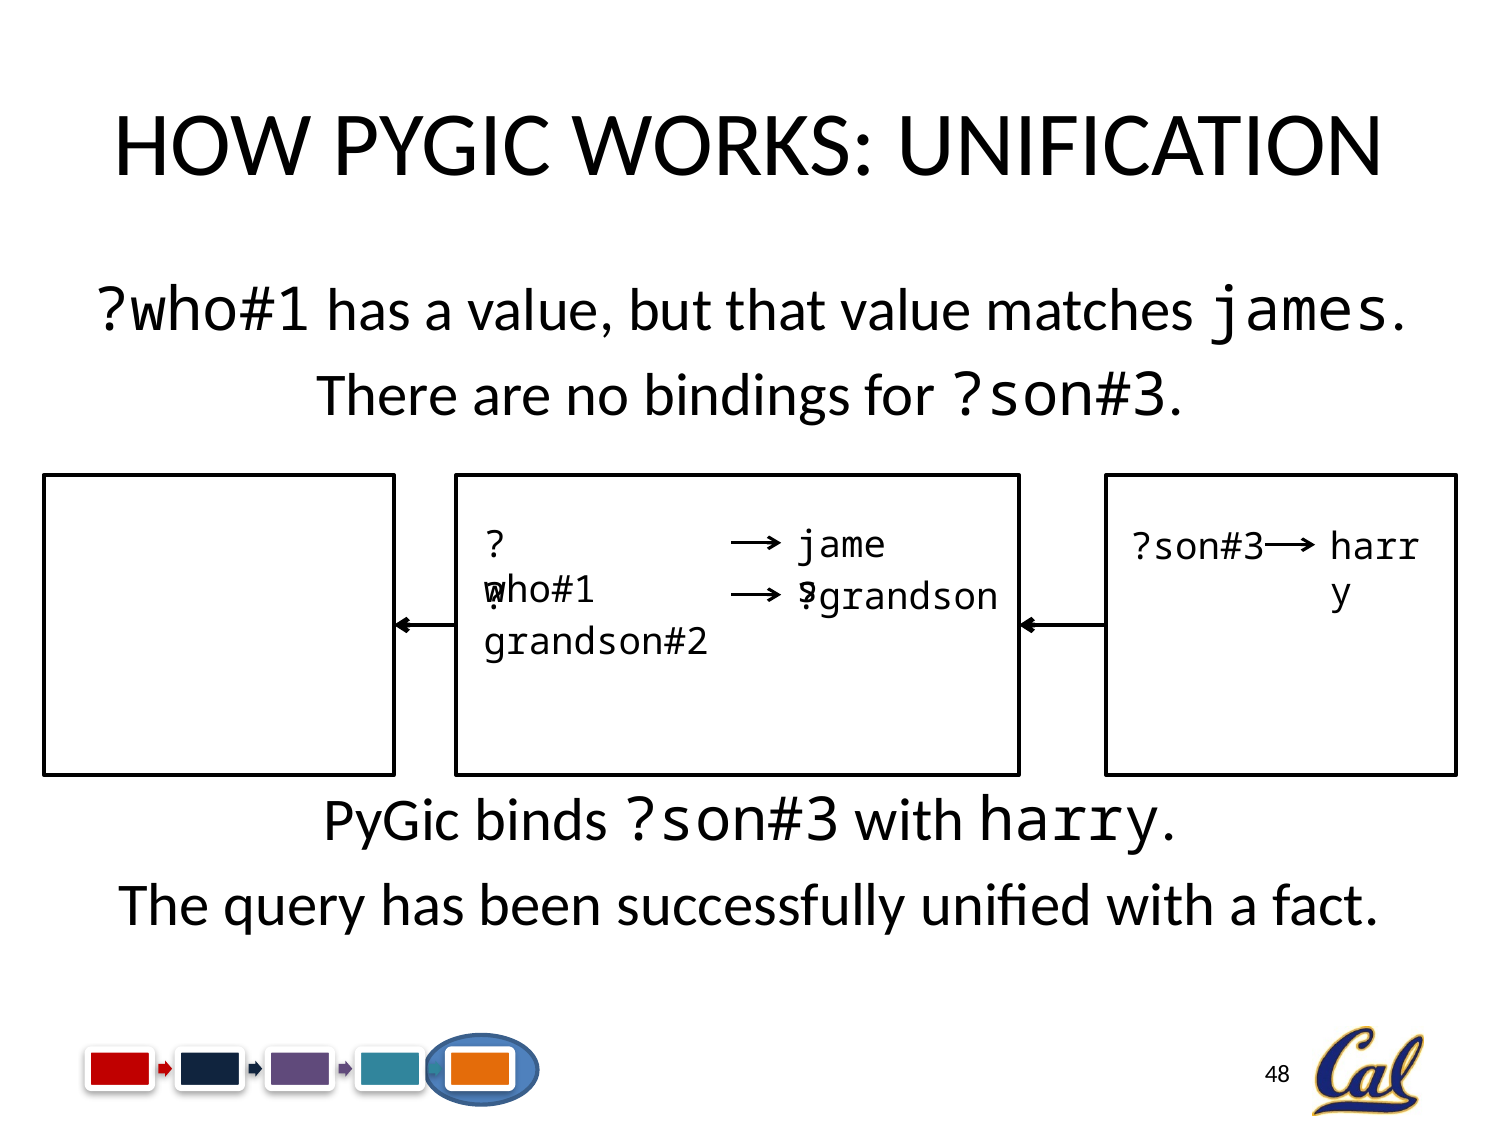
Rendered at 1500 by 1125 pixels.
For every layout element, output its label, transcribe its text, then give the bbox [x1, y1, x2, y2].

list ?who#1 has a value, but that value matches james. There are no bindings for ?son#3. PyGic binds ?son#3 with harry. The query has been successfully unified with a fact. [75, 262, 1425, 473]
picture [1312, 1026, 1424, 1116]
title How PyGic Works: Unification [75, 45, 1425, 233]
list ?who#1 has a value, but that value matches james. There are no bindings for ?son#3. PyGic binds ?son#3 with harry. The query has been successfully unified with a fact. [75, 784, 1425, 1005]
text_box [43, 474, 1457, 776]
